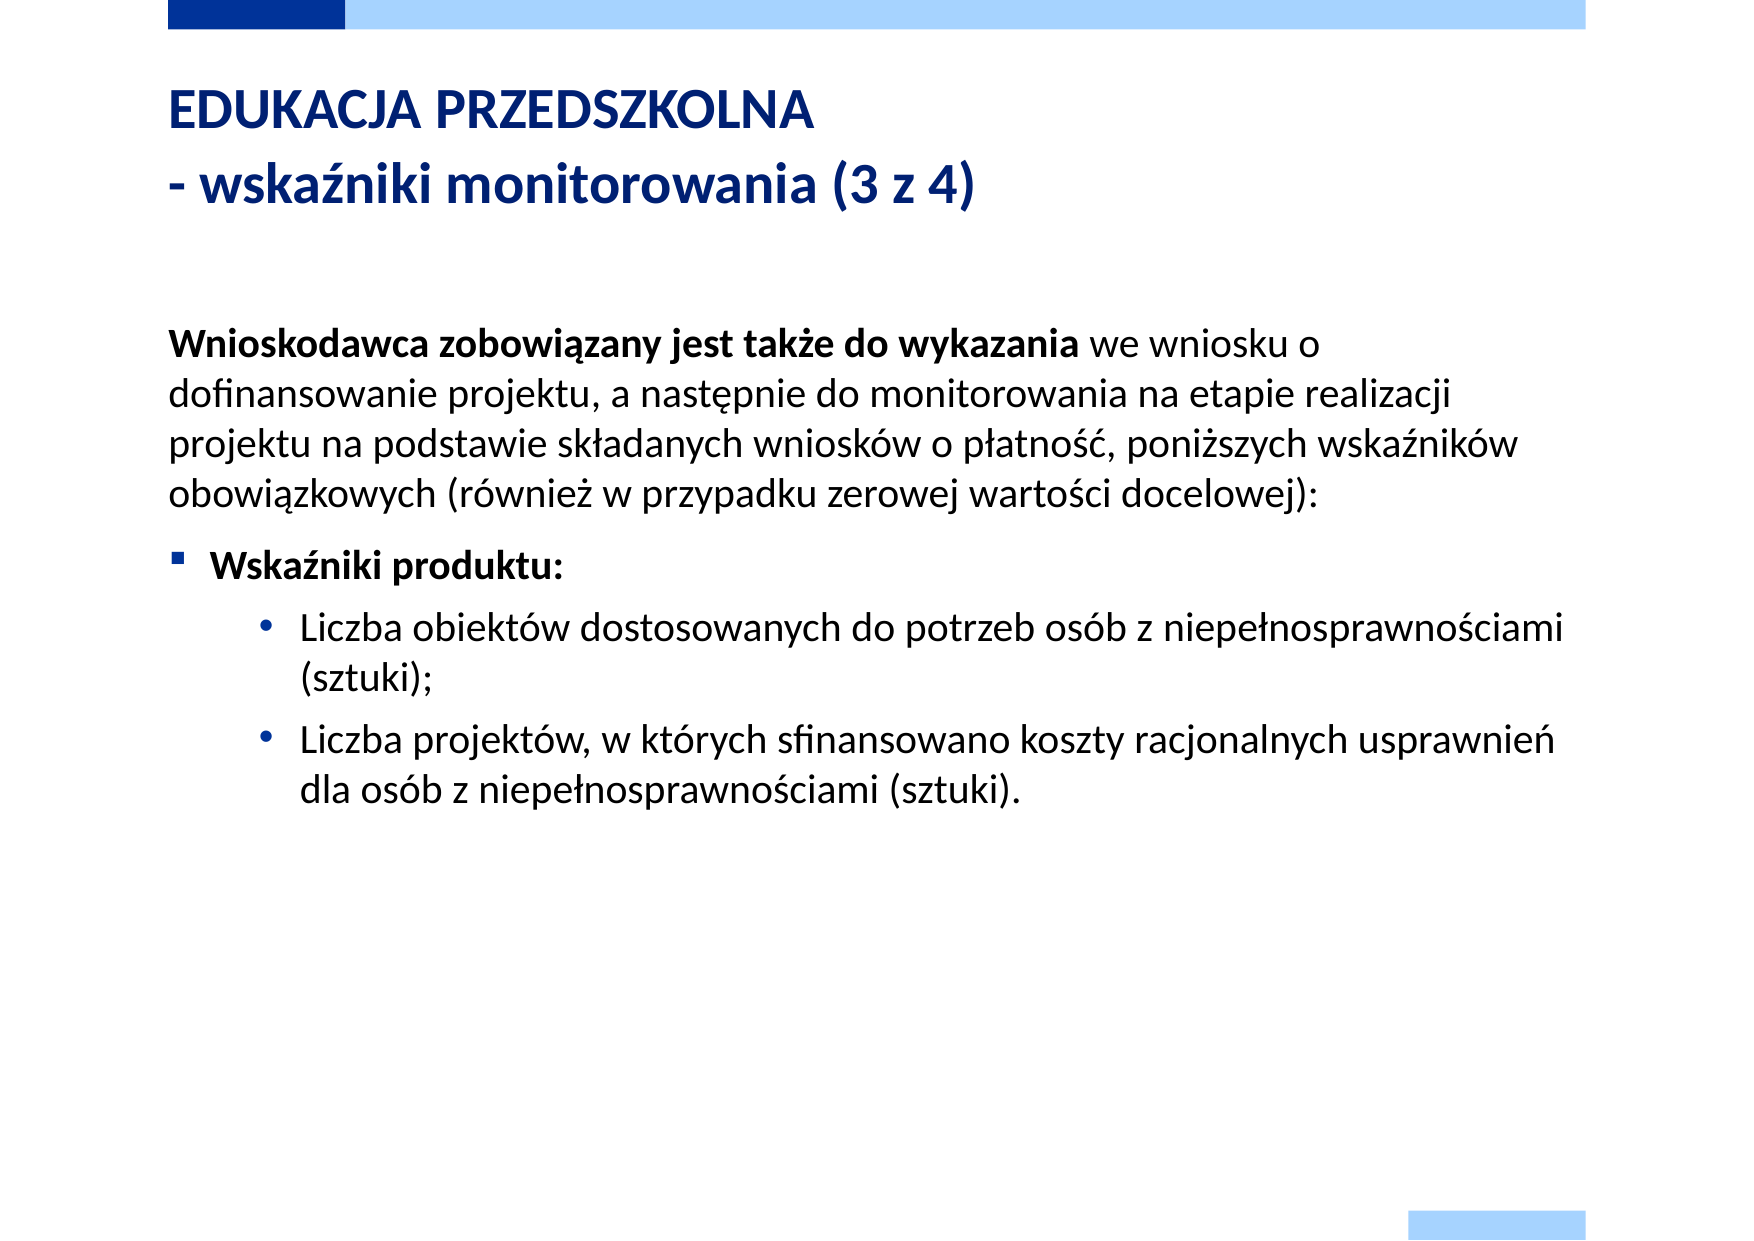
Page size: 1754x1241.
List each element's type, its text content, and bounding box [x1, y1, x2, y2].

list Wnioskodawca zobowiązany jest także do wykazania we wniosku o dofinansowanie projektu, a następnie do monitorowania na etapie realizacji projektu na podstawie składanych wniosków o płatność, poniższych wskaźników obowiązkowych (również w przypadku zerowej wartości docelowej): Wskaźniki produktu: Liczba obiektów dostosowanych do potrzeb osób z niepełnosprawnościami (sztuki); Liczba projektów, w których sfinansowano koszty racjonalnych usprawnień dla osób z niepełnosprawnościami (sztuki). [168, 253, 1586, 1199]
title EDUKACJA PRZEDSZKOLNA - wskaźniki monitorowania (3 z 4) [168, 64, 1586, 243]
